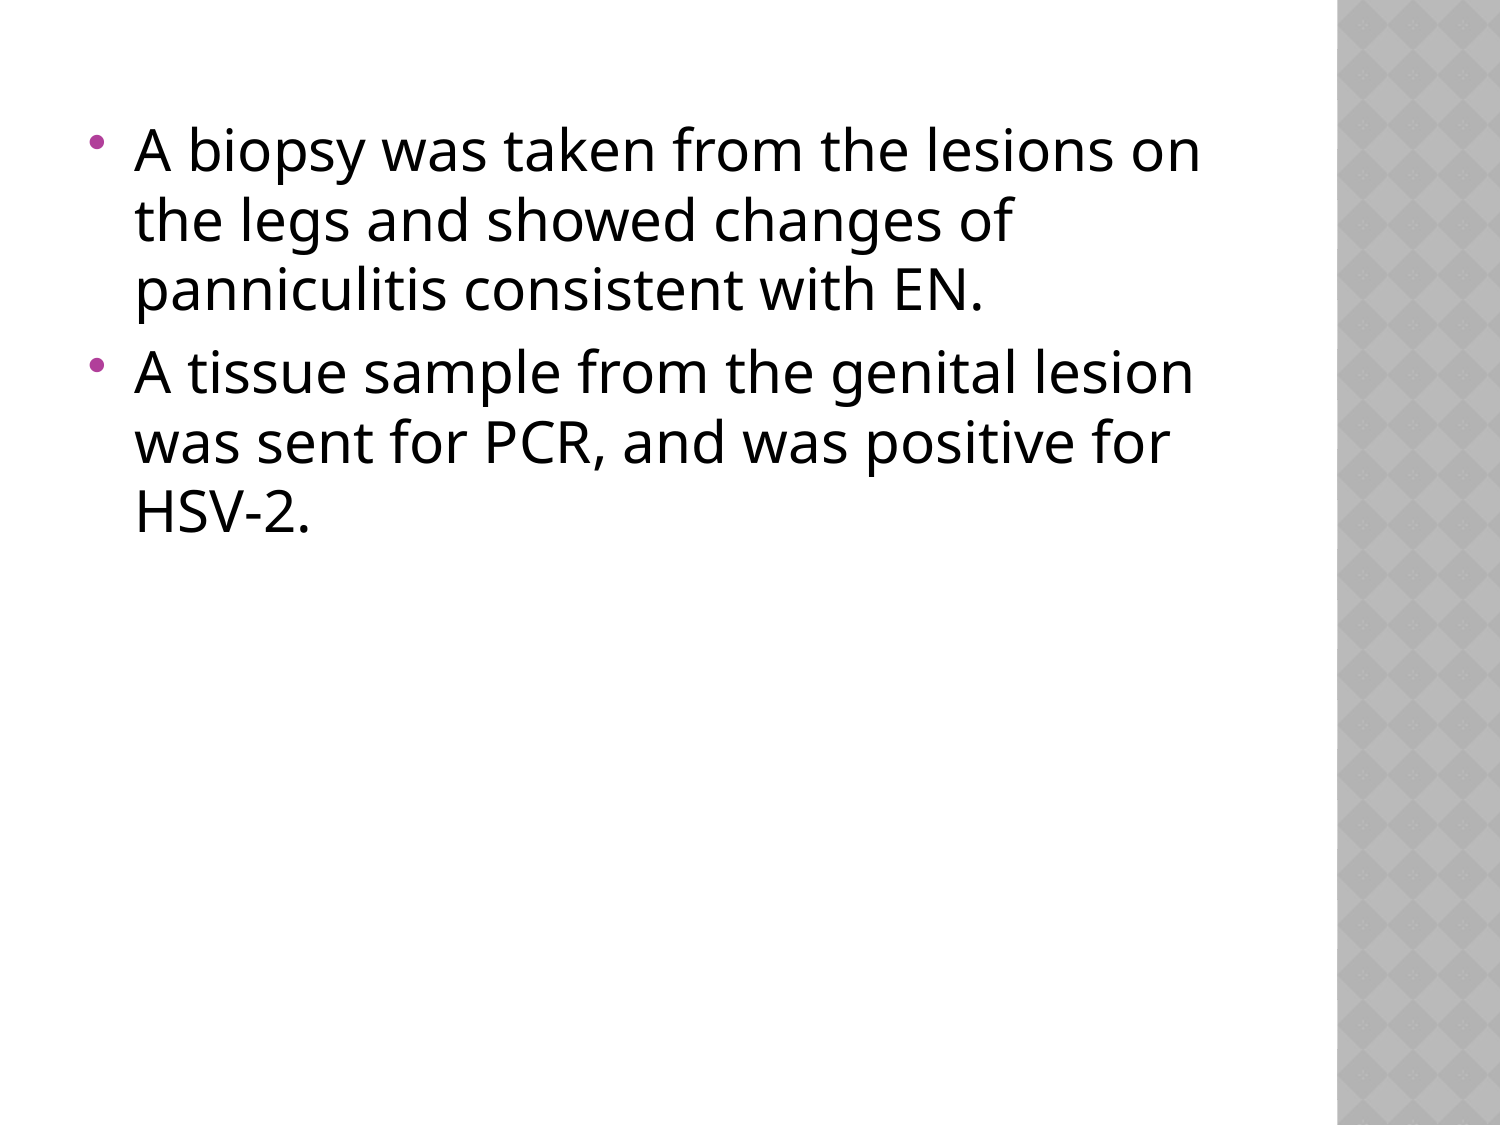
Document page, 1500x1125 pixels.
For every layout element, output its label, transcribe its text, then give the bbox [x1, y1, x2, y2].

list A biopsy was taken from the lesions on the legs and showed changes of panniculitis consistent with EN. A tissue sample from the genital lesion was sent for PCR, and was positive for HSV-2. [75, 105, 1263, 1059]
